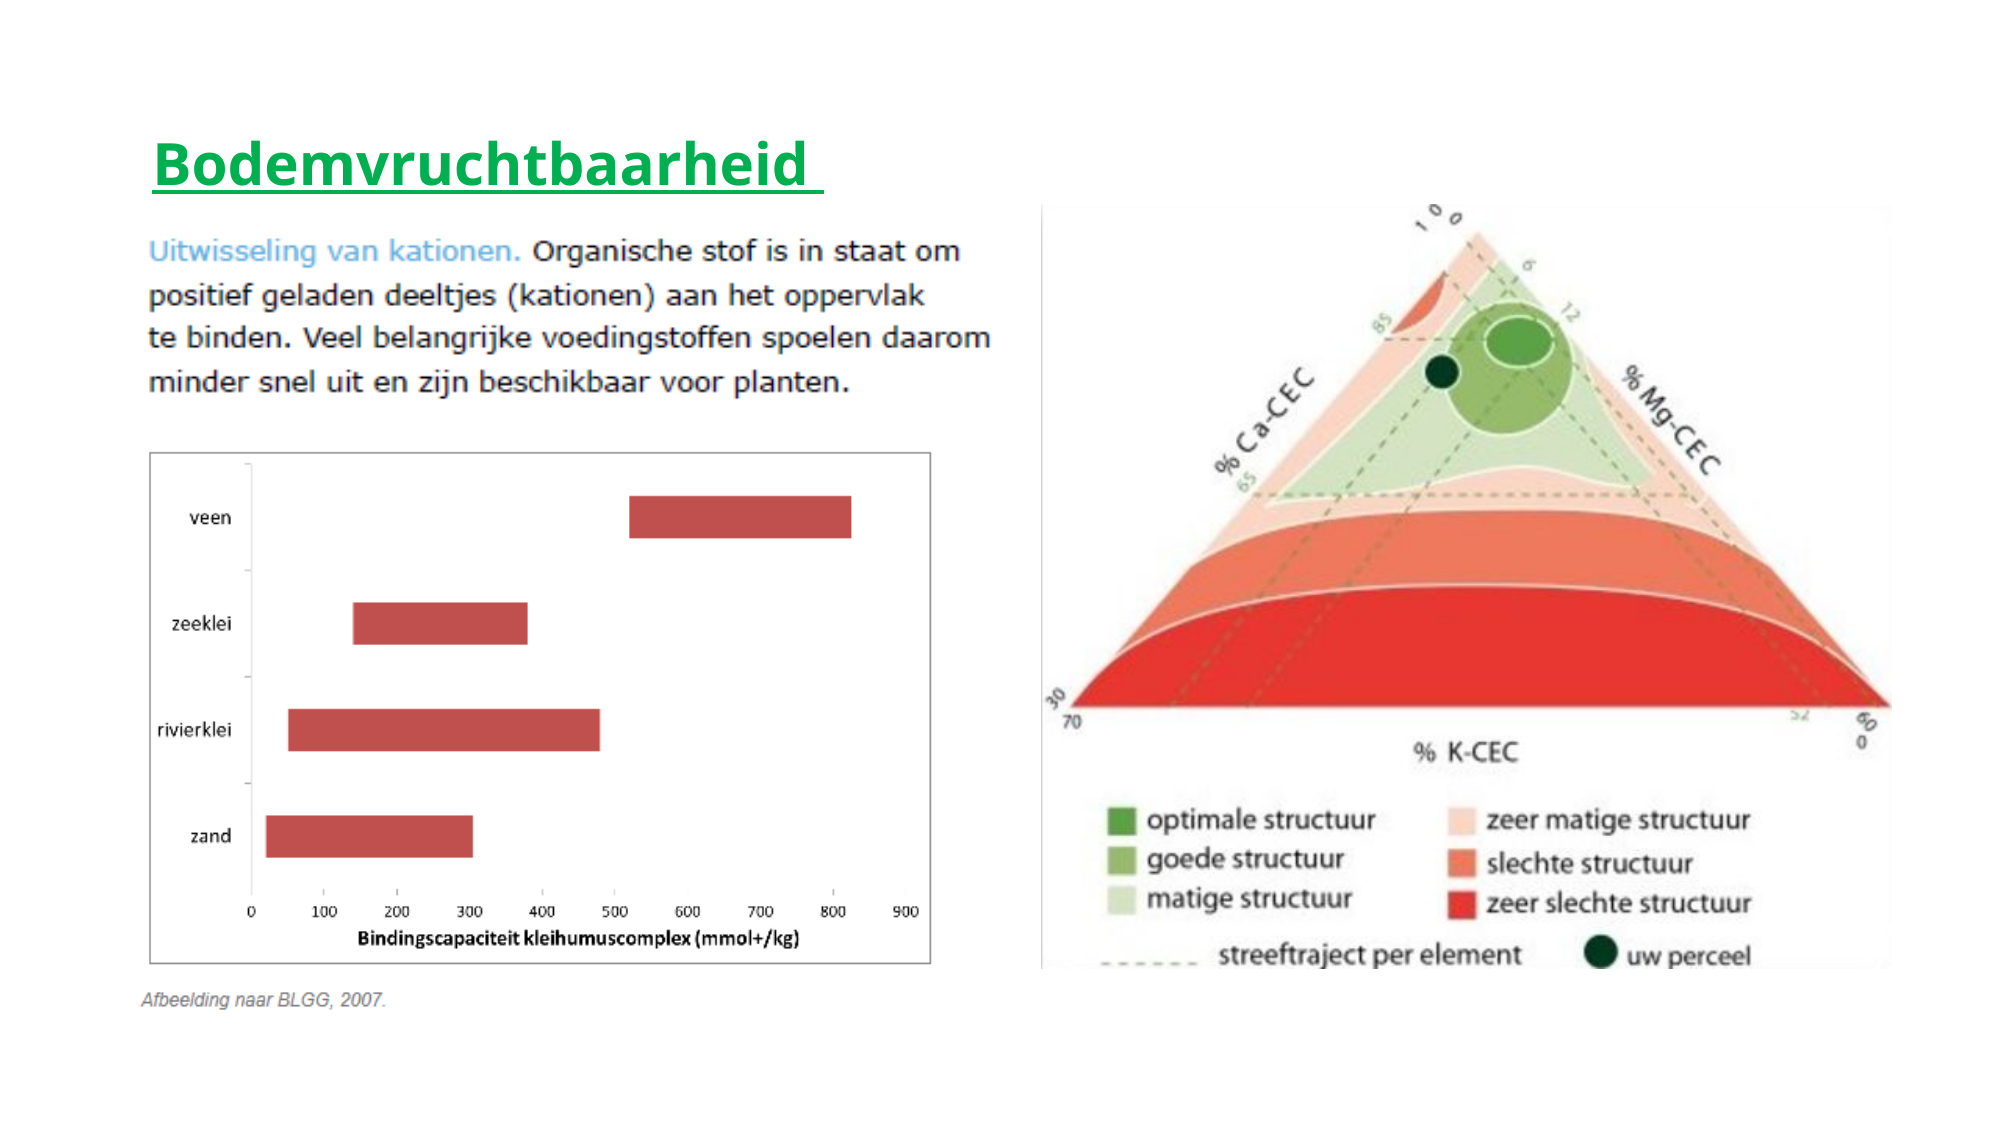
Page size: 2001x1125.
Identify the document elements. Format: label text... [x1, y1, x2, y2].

picture [137, 226, 1003, 418]
title Bodemvruchtbaarheid [137, 58, 1863, 276]
picture [137, 443, 947, 1024]
picture [1041, 204, 1892, 969]
